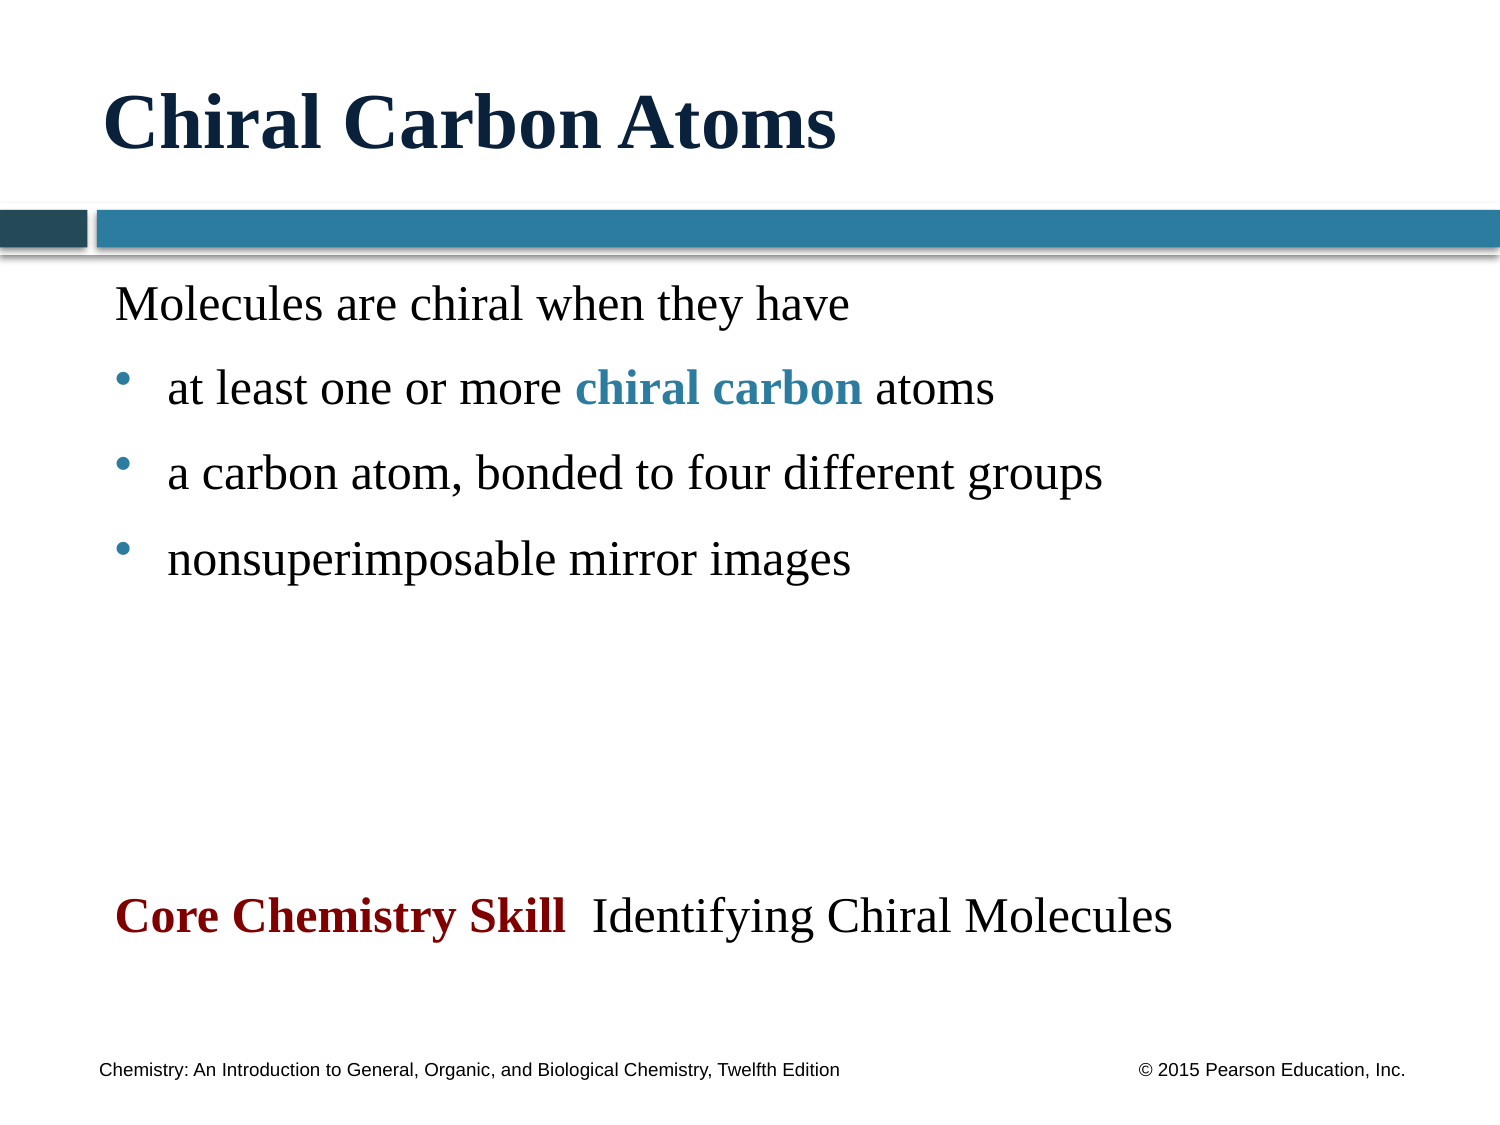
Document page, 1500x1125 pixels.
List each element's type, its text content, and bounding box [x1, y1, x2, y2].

list Molecules are chiral when they have at least one or more chiral carbon atoms a carbon atom, bonded to four different groups nonsuperimposable mirror images [99, 262, 1363, 813]
text_box Core Chemistry Skill Identifying Chiral Molecules [99, 874, 1388, 950]
title Chiral Carbon Atoms [87, 35, 1425, 199]
